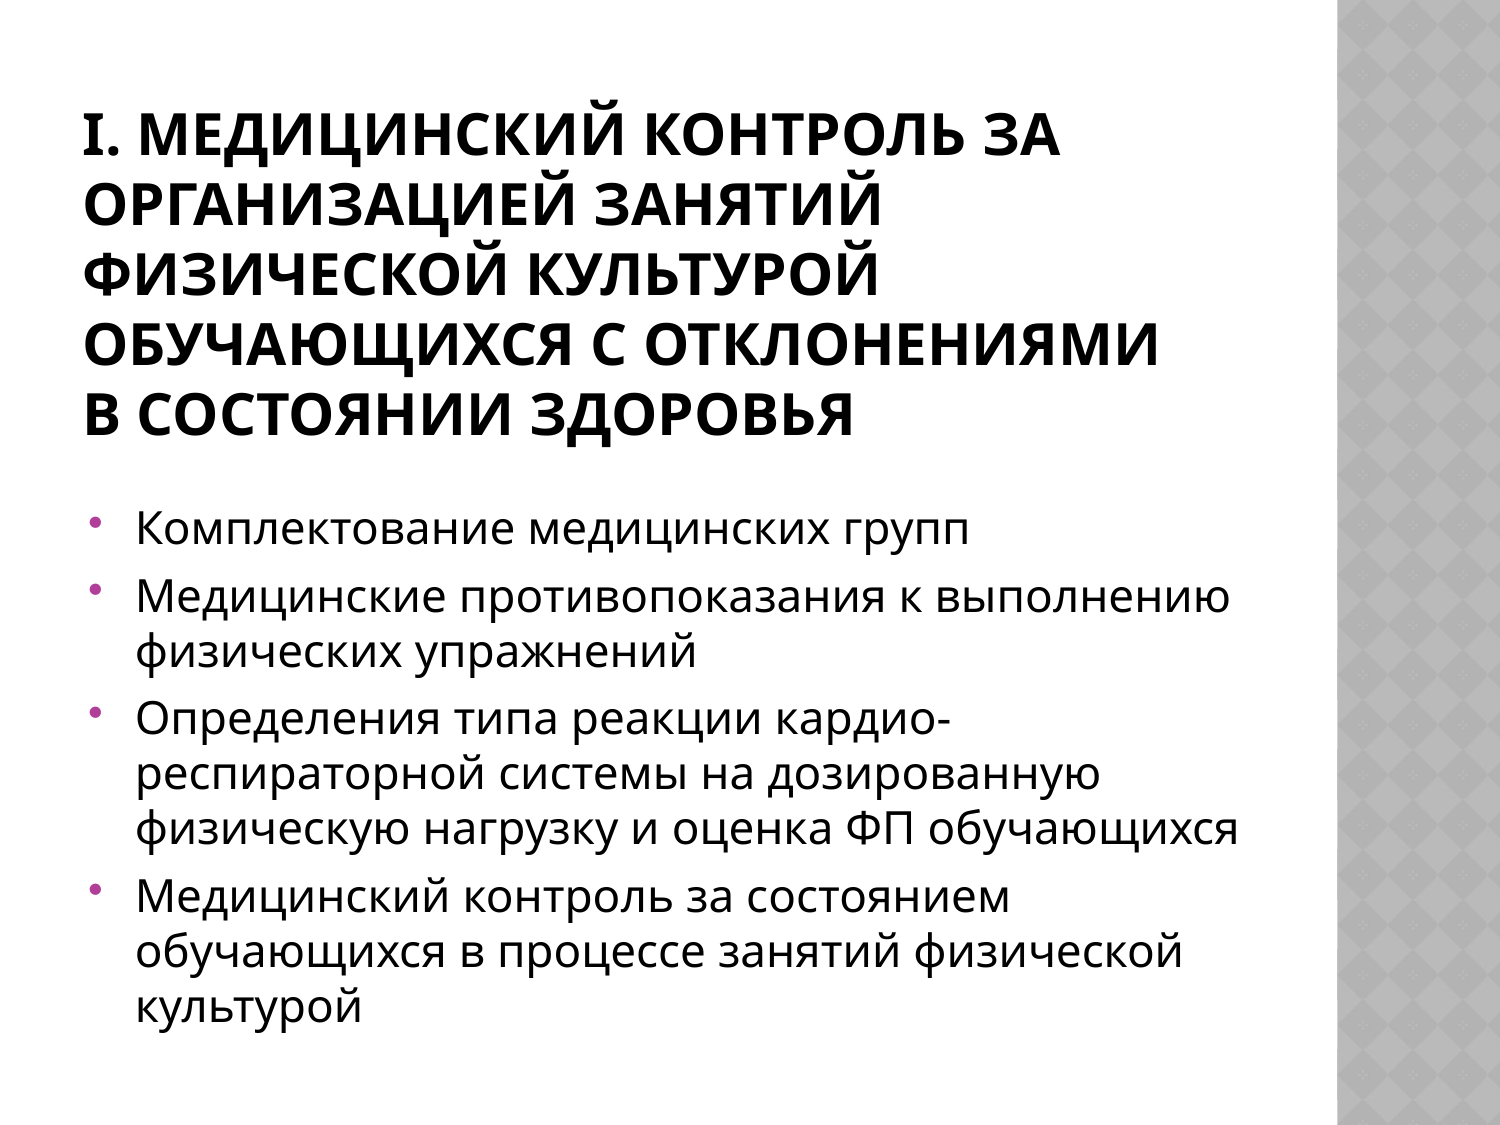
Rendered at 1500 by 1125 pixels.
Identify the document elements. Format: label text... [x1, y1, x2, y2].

list Комплектование медицинских групп Медицинские противопоказания к выполнению физических упражнений Определения типа реакции кардио-респираторной системы на дозированную физическую нагрузку и оценка ФП обучающихся Медицинский контроль за состоянием обучающихся в процессе занятий физической культурой [75, 491, 1263, 965]
title I. МЕДИЦИНСКИЙ КОНТРОЛЬ ЗА ОРГАНИЗАЦИЕЙ ЗАНЯТИЙ ФИЗИЧЕСКОЙ КУЛЬТУРОЙ ОБУЧАЮЩИХСЯ С ОТКЛОНЕНИЯМИ В СОСТОЯНИИ ЗДОРОВЬЯ [75, 125, 1263, 491]
